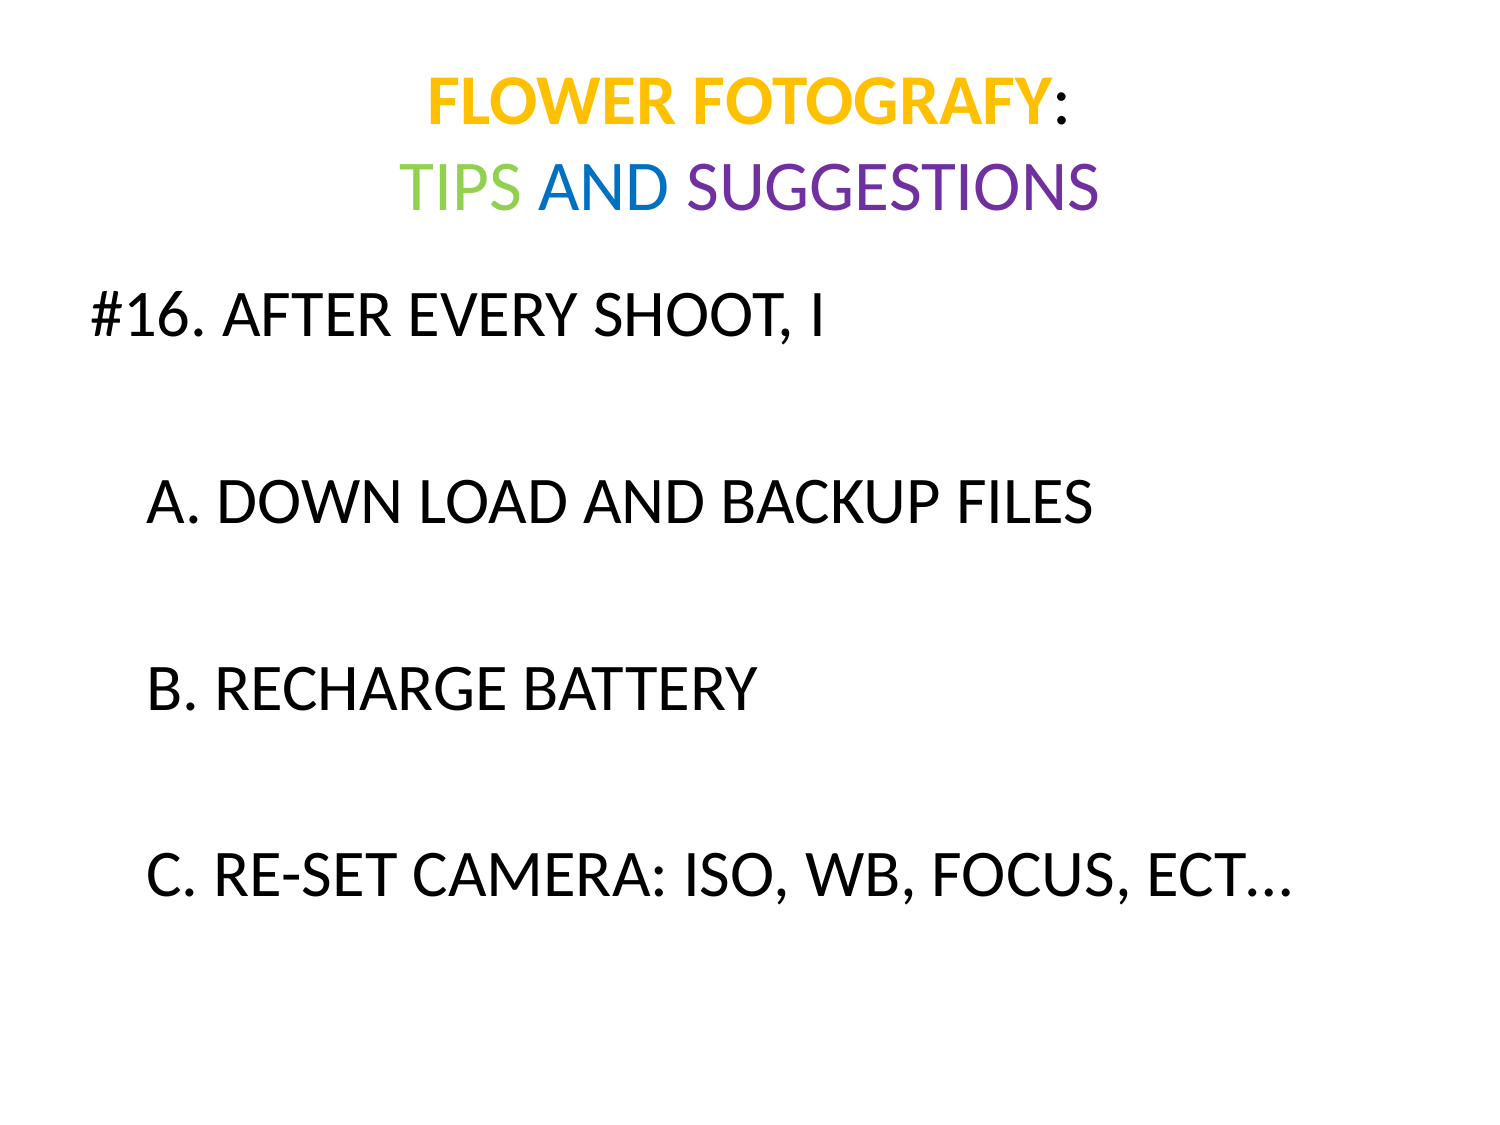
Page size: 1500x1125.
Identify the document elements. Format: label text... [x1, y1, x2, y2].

list #16. AFTER EVERY SHOOT, I A. DOWN LOAD AND BACKUP FILES B. RECHARGE BATTERY C. RE-SET CAMERA: ISO, WB, FOCUS, ECT… [75, 262, 1425, 1005]
title FLOWER FOTOGRAFY: TIPS AND SUGGESTIONS [75, 45, 1425, 233]
